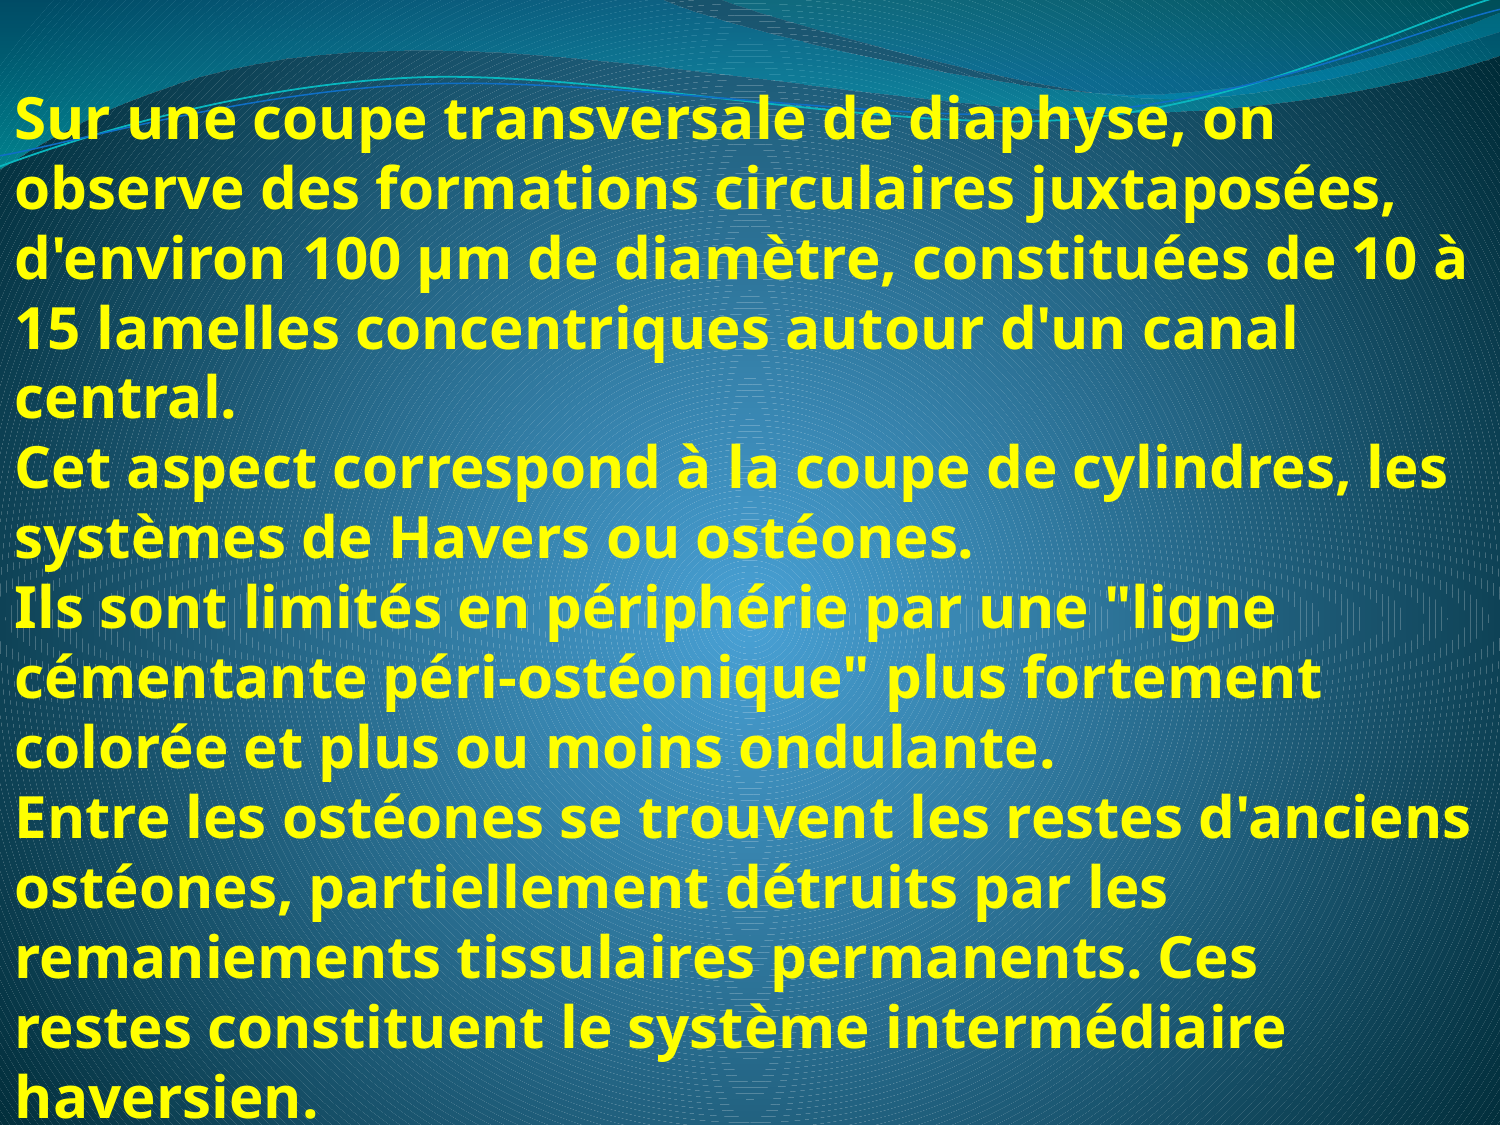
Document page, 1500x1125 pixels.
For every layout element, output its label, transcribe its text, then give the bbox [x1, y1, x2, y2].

text_box Sur une coupe transversale de diaphyse, on observe des formations circulaires juxtaposées, d'environ 100 μm de diamètre, constituées de 10 à 15 lamelles concentriques autour d'un canal central. Cet aspect correspond à la coupe de cylindres, les systèmes de Havers ou ostéones. Ils sont limités en périphérie par une "ligne cémentante péri-ostéonique" plus fortement colorée et plus ou moins ondulante. Entre les ostéones se trouvent les restes d'anciens ostéones, partiellement détruits par les remaniements tissulaires permanents. Ces restes constituent le système intermédiaire haversien. [0, 73, 1500, 1125]
